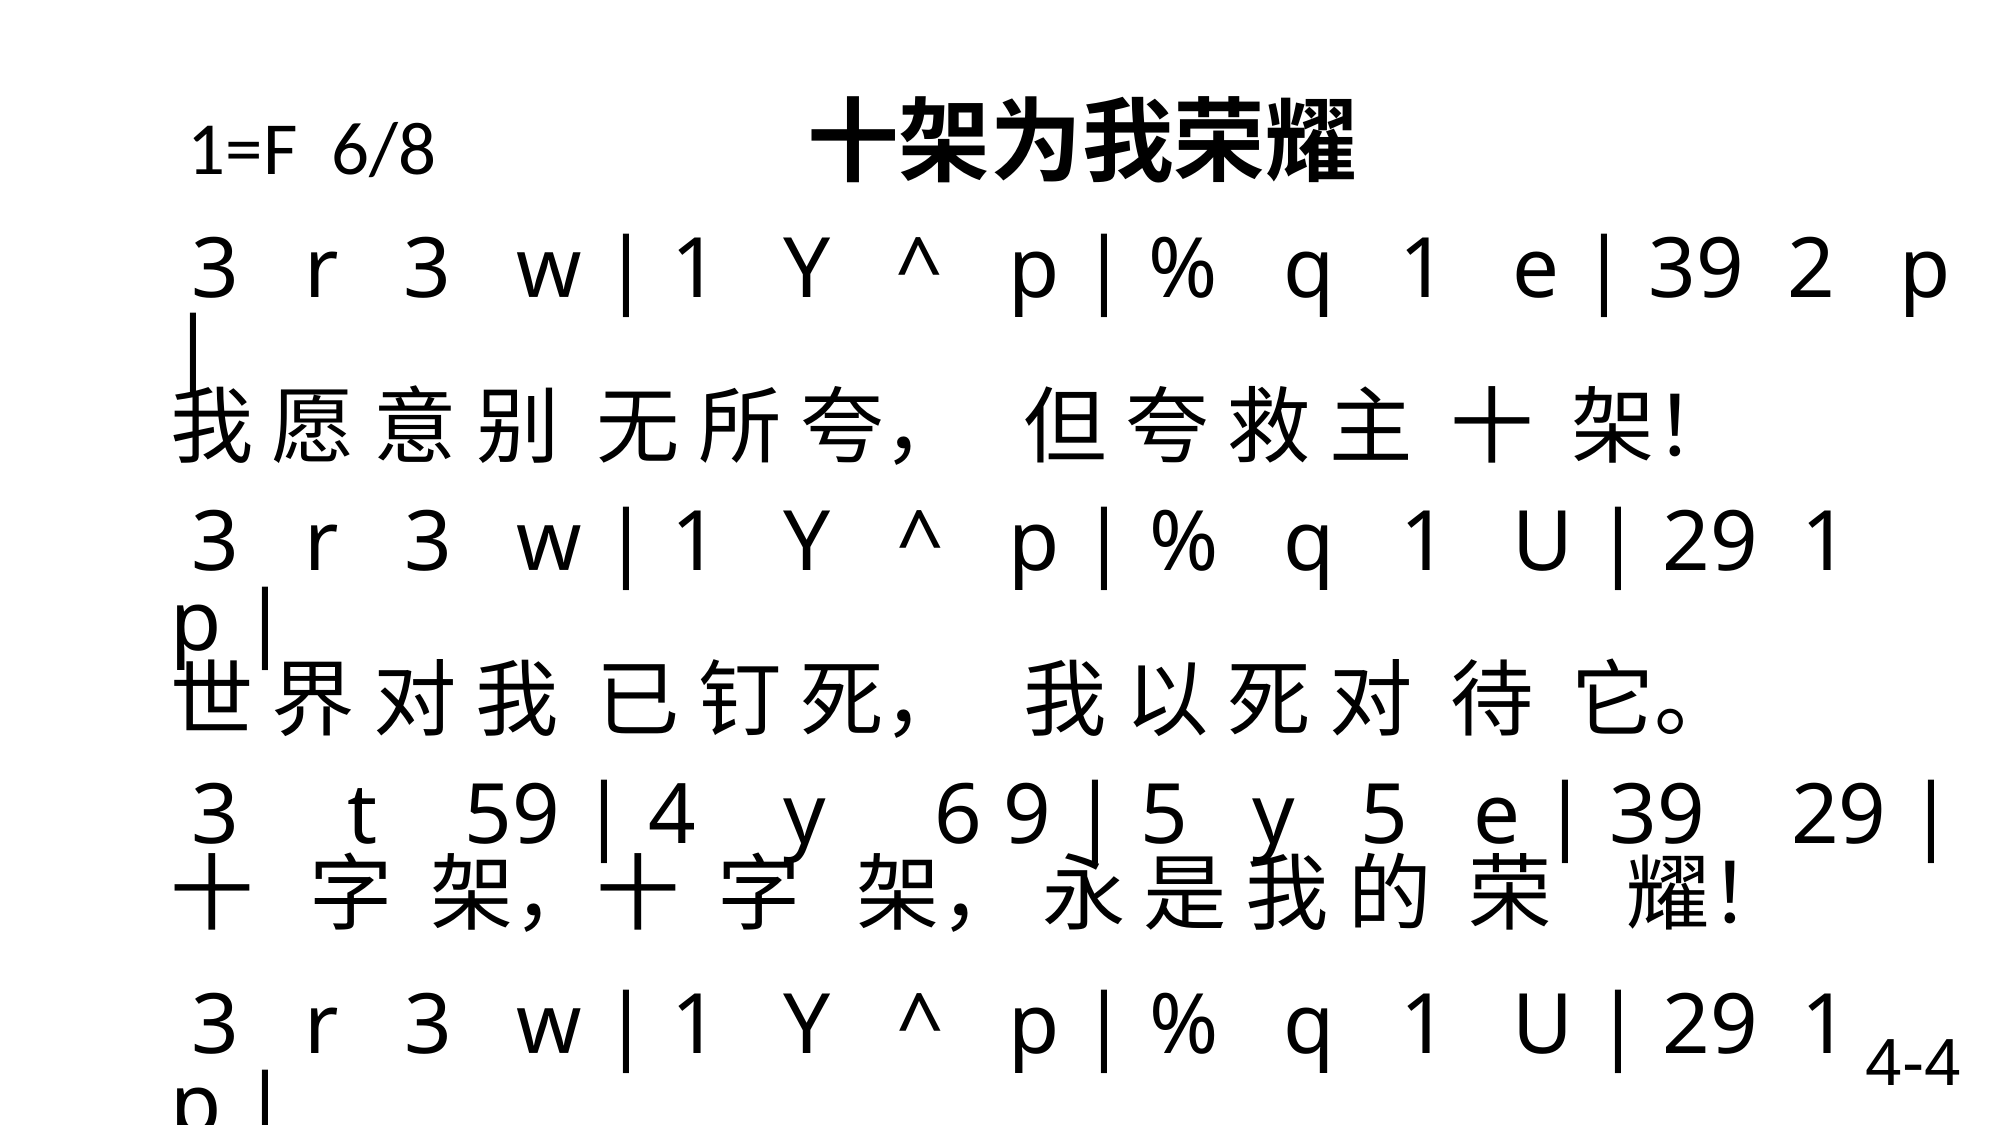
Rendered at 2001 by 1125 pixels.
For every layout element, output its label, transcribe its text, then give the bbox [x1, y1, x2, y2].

text_box 3 r 3 w | 1 Y ^ p | % q 1 e | 39 2 p | 我 愿 意 别 无 所 夸， 但 夸 救 主 十 架！ 3 r 3 w | 1 Y ^ p | % q 1 U | 29 1 p | 世 界 对 我 已 钉 死， 我 以 死 对 待 它。 3 t 59 | 4 y 6 9 | 5 y 5 e | 39 29 | 十 字 架，十 字 架， 永 是 我 的 荣 耀！ 3 r 3 w | 1 Y ^ p | % q 1 U | 29 1 p | 我 众 罪 都 洗 清 洁， 惟 靠 耶 稣 宝 血。 [155, 225, 1970, 1125]
text_box 4-4 [1850, 1011, 2000, 1107]
title 1=F 6/8 十架为我荣耀 [172, 40, 1778, 228]
